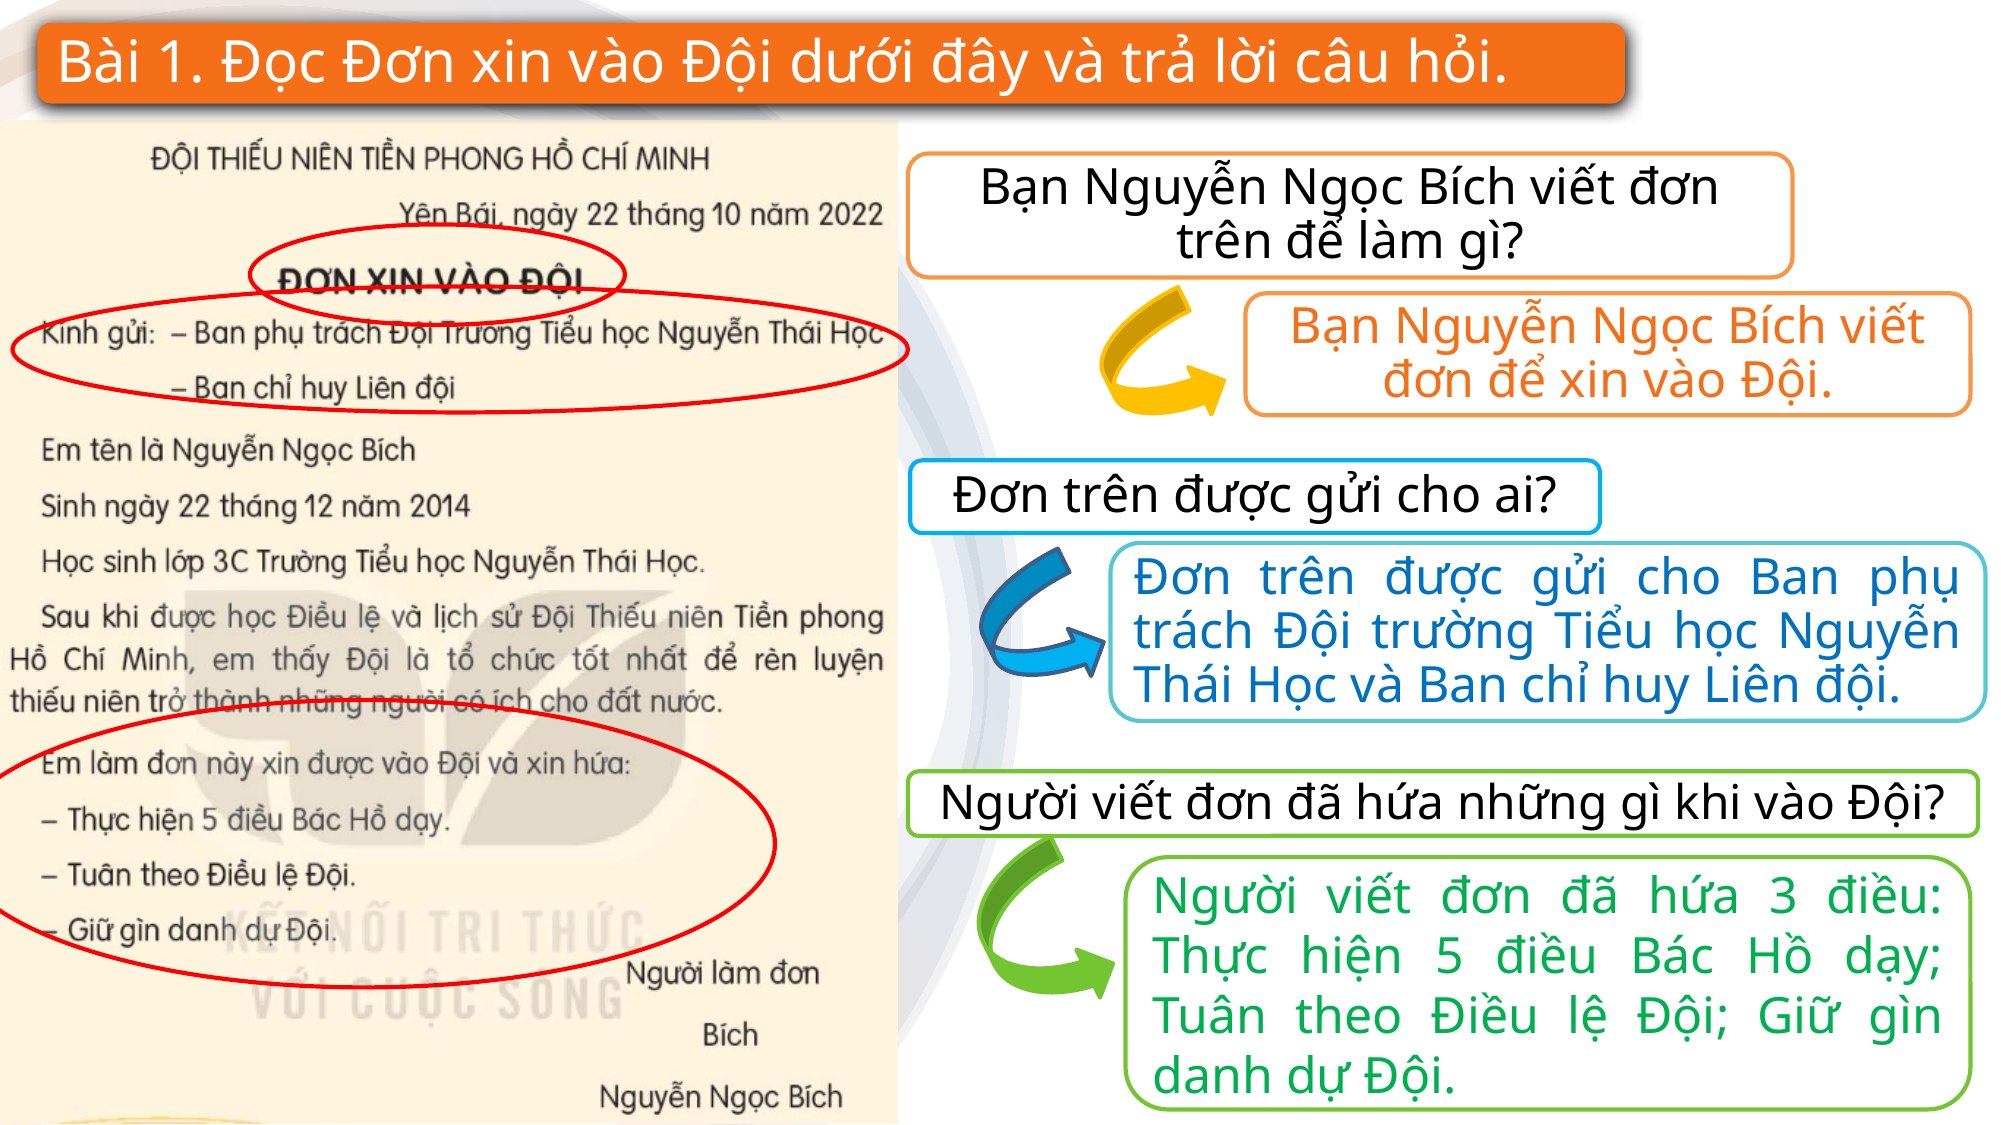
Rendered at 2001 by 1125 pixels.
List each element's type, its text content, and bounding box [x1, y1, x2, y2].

text_box Bài 1. Đọc Đơn xin vào Đội dưới đây và trả lời câu hỏi. [1028, 20, 1628, 106]
text_box [1028, 546, 1072, 601]
text_box Đơn trên được gửi cho ai? [1028, 458, 1603, 536]
text_box Bạn Nguyễn Ngọc Bích viết đơn để xin vào Đội. [1243, 291, 1973, 418]
text_box [1028, 947, 1115, 1000]
text_box [1099, 285, 1226, 417]
text_box Đơn trên được gửi cho Ban phụ trách Đội trường Tiểu học Nguyễn Thái Học và Ban chỉ huy Liên đội. [1108, 540, 1988, 723]
text_box Bạn Nguyễn Ngọc Bích viết đơn trên để làm gì? [1028, 151, 1795, 280]
text_box Người viết đơn đã hứa những gì khi vào Đội? [1028, 769, 1981, 838]
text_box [0, 0, 1023, 1125]
text_box Người viết đơn đã hứa 3 điều: Thực hiện 5 điều Bác Hồ dạy; Tuân theo Điều lệ Đội; Giữ gìn danh dự Đội. [1123, 855, 1973, 1112]
picture [0, 120, 898, 1124]
text_box [1028, 626, 1106, 679]
text_box [1028, 834, 1065, 886]
